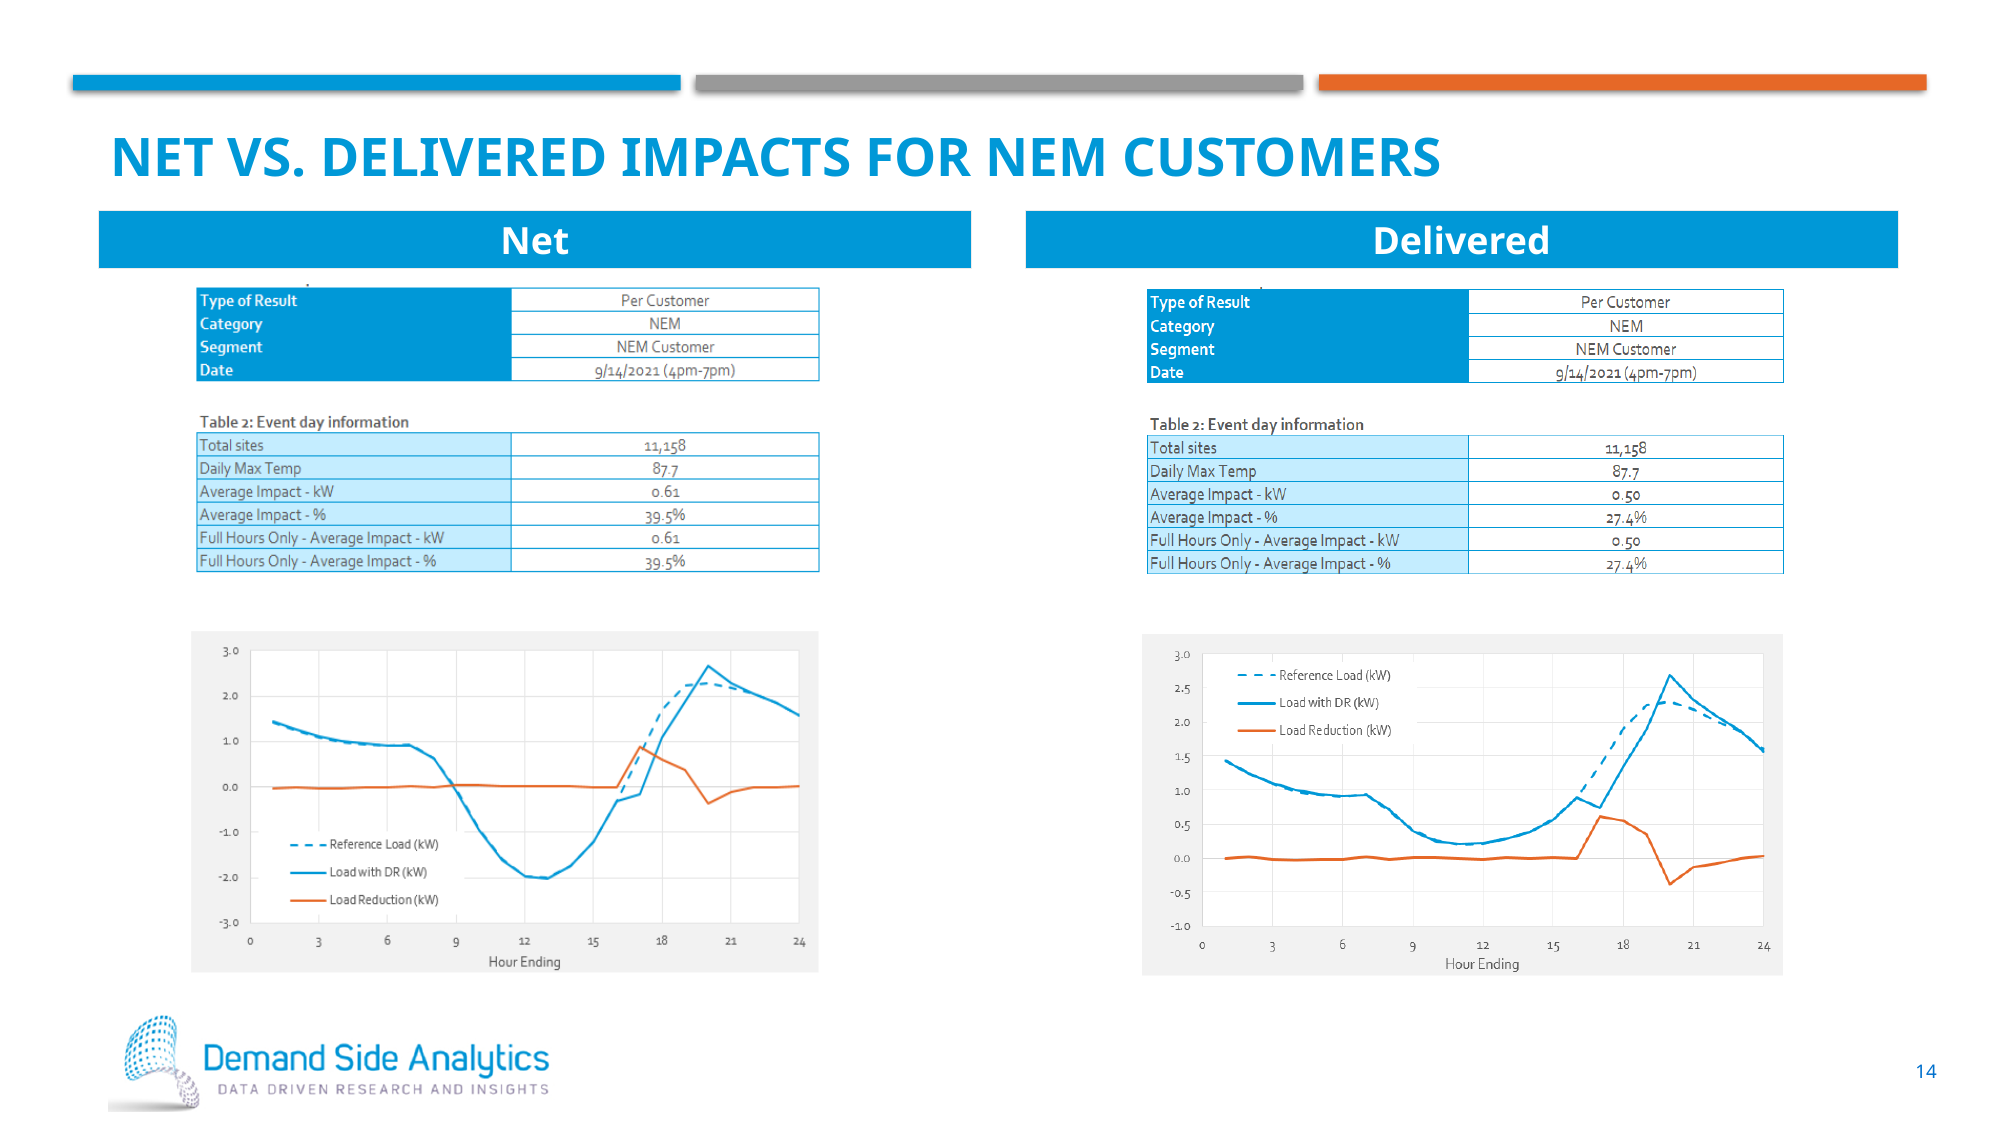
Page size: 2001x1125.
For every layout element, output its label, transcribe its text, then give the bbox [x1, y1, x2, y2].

list Delivered [1025, 210, 1899, 269]
slide_number 14 [1821, 1042, 1952, 1103]
list Net [98, 210, 972, 269]
picture [1122, 287, 1793, 976]
title Net vs. Delivered Impacts for NEM Customers [95, 115, 1905, 195]
picture [108, 1006, 563, 1112]
picture [187, 283, 828, 977]
